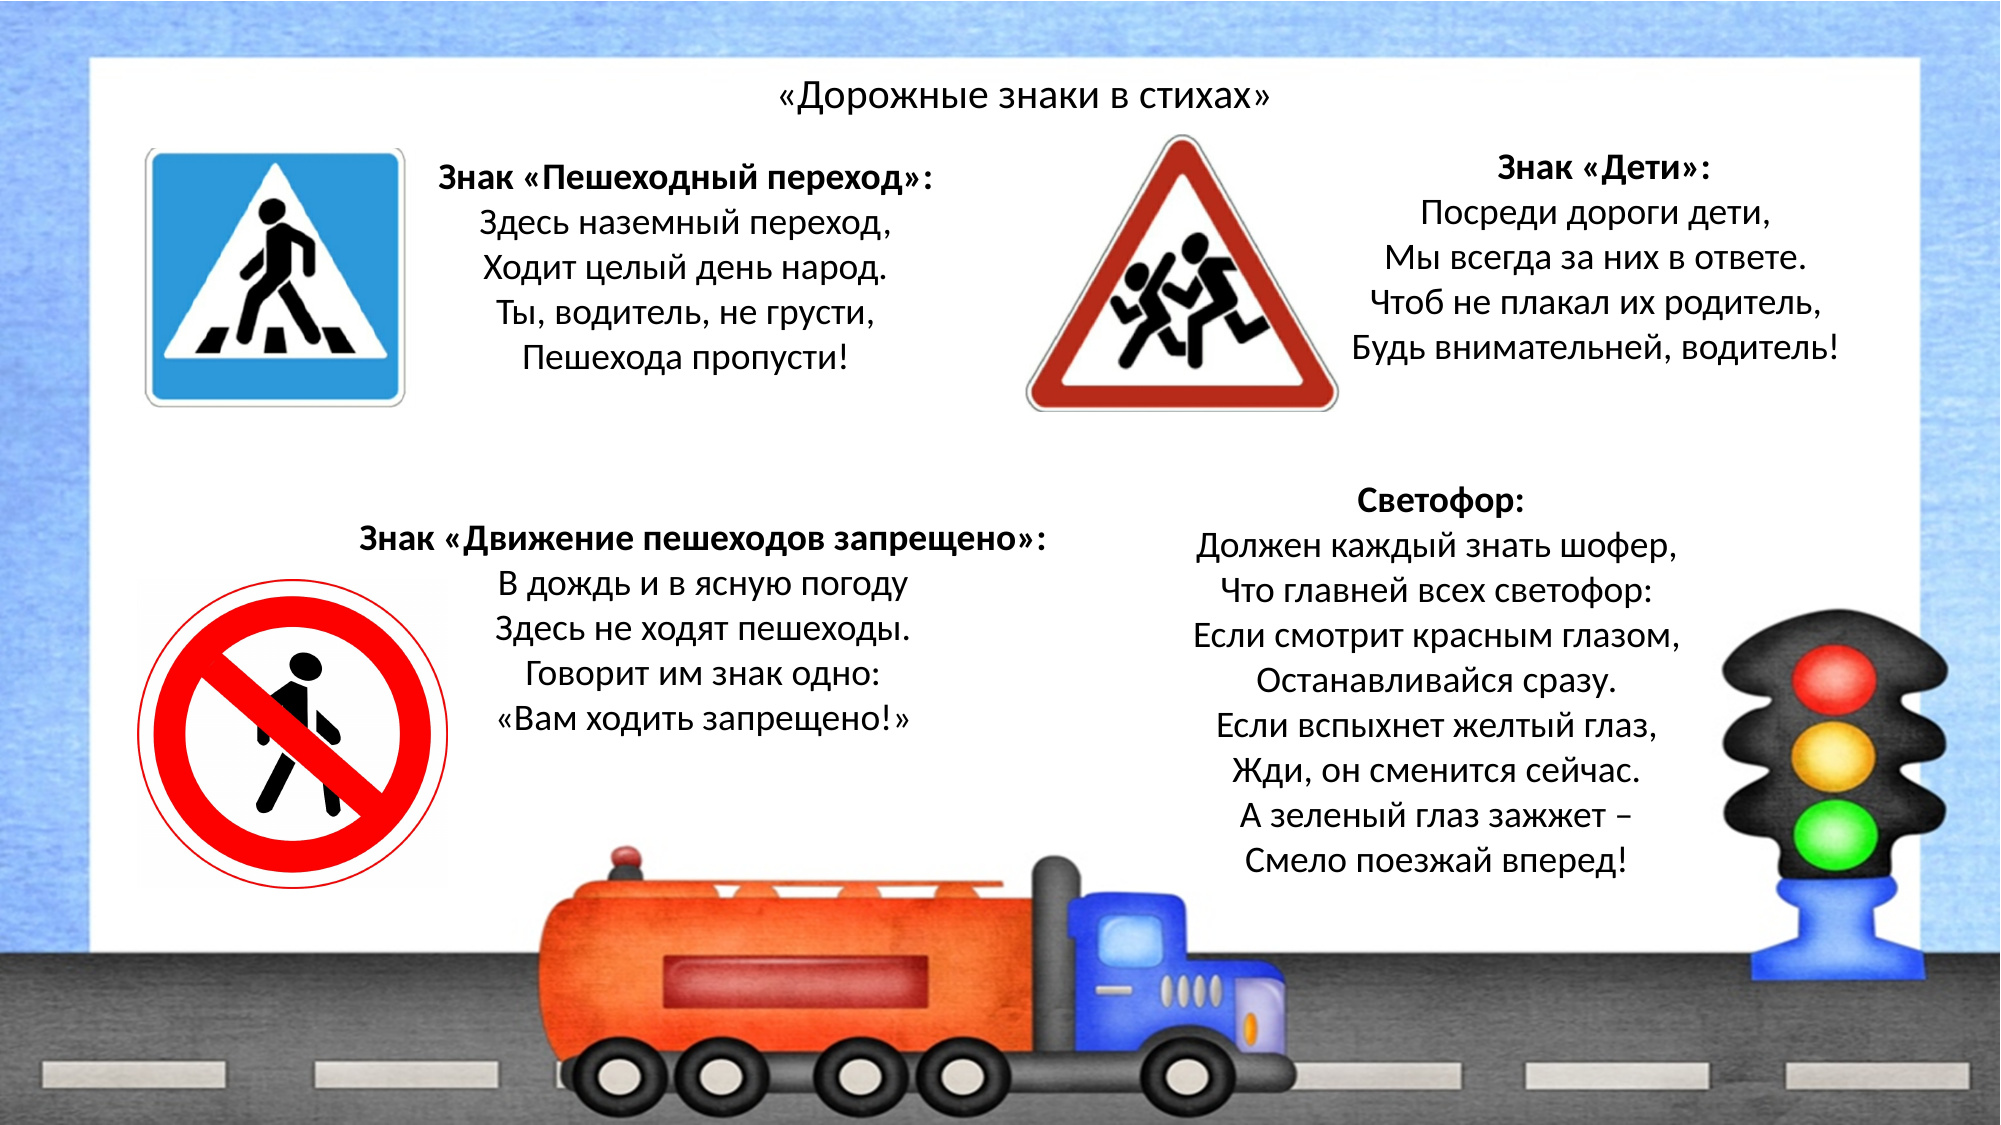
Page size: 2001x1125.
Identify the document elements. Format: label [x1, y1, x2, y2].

picture [0, 1, 2000, 1125]
list [137, 579, 448, 889]
